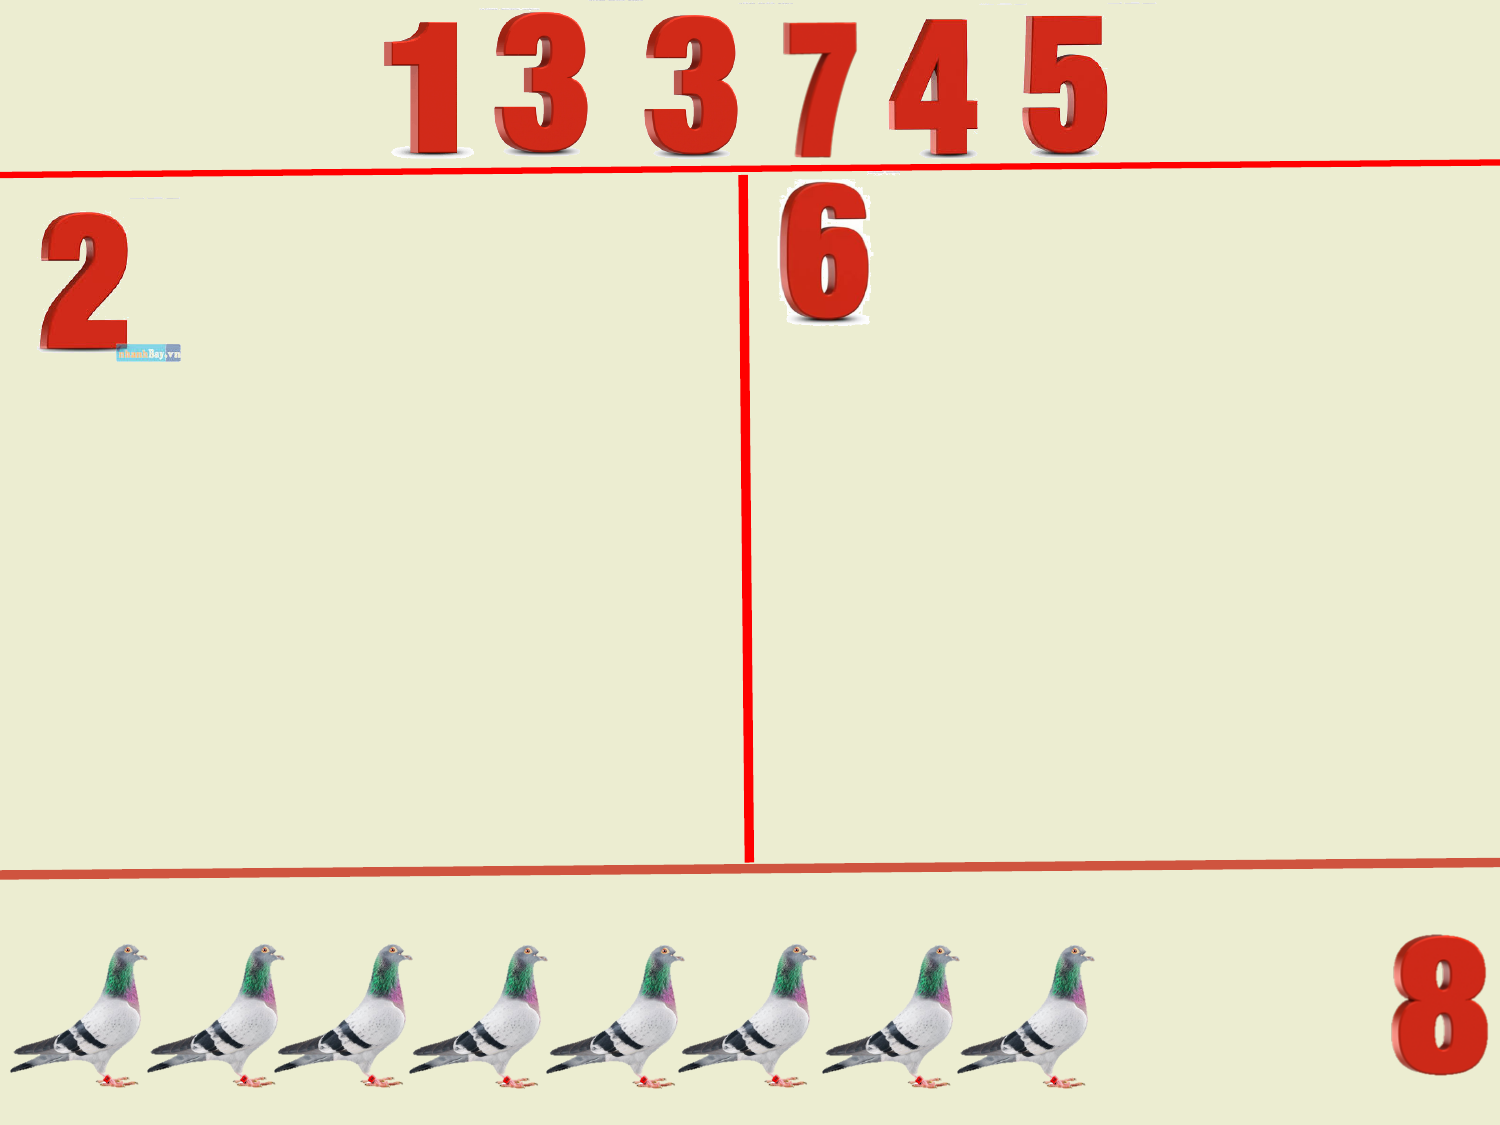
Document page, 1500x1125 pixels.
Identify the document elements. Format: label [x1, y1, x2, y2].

picture [0, 944, 1111, 1089]
text_box [742, 181, 750, 860]
picture [315, 0, 1157, 334]
text_box [0, 162, 587, 176]
text_box [1154, 162, 1500, 176]
picture [0, 196, 181, 363]
text_box [0, 862, 1500, 876]
picture [1337, 925, 1500, 1089]
